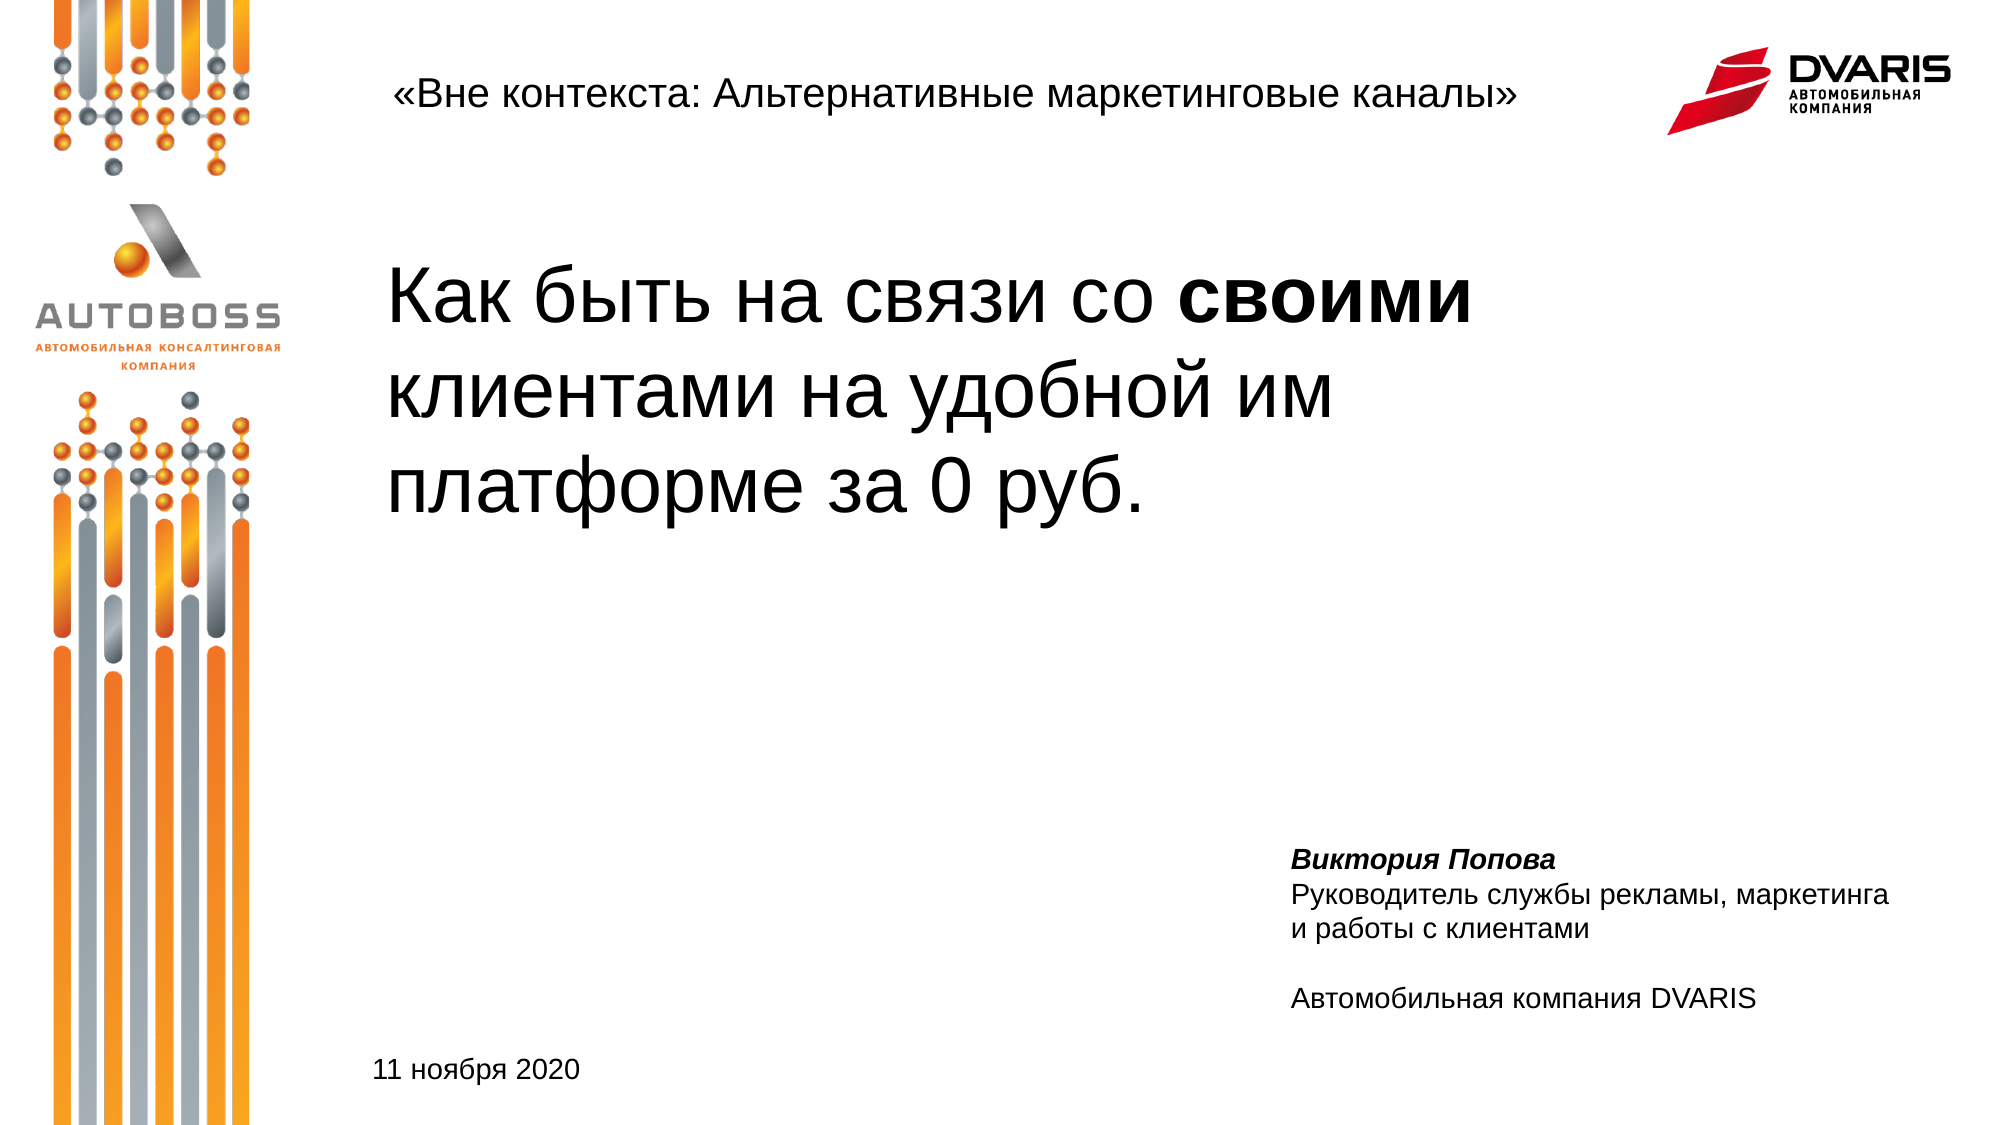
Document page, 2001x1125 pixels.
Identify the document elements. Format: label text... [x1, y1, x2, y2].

picture [1641, 2, 1970, 180]
picture [53, 387, 250, 1125]
picture [53, 0, 250, 180]
picture [35, 204, 280, 371]
text_box «Вне контекста: Альтернативные маркетинговые каналы» [378, 58, 1534, 123]
text_box Как быть на связи со своими клиентами на удобной им платформе за 0 руб. [371, 236, 1704, 537]
text_box Виктория Попова Руководитель службы рекламы, маркетинга и работы с клиентами Автомобильная компания DVARIS [1276, 832, 1914, 1023]
text_box 11 ноября 2020 [357, 1042, 596, 1093]
